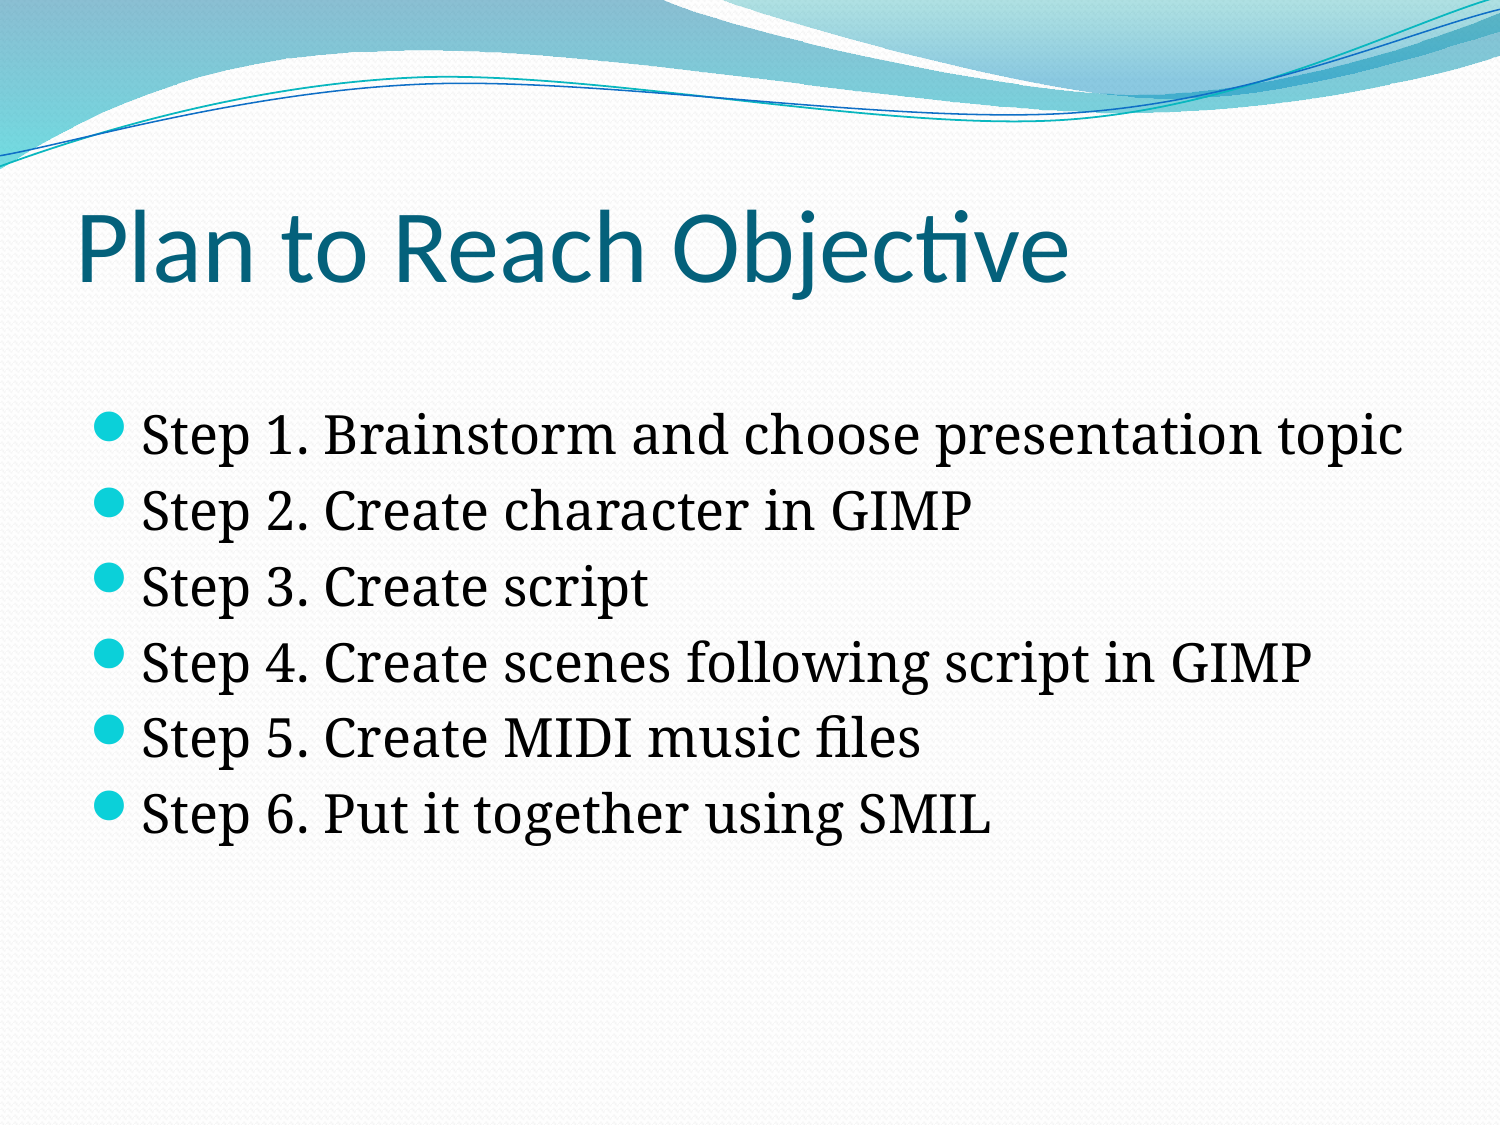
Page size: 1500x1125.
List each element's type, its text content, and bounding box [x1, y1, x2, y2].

title Plan to Reach Objective [75, 115, 1425, 303]
list Step 1. Brainstorm and choose presentation topic Step 2. Create character in GIMP Step 3. Create script Step 4. Create scenes following script in GIMP Step 5. Create MIDI music files Step 6. Put it together using SMIL [75, 317, 1425, 1038]
